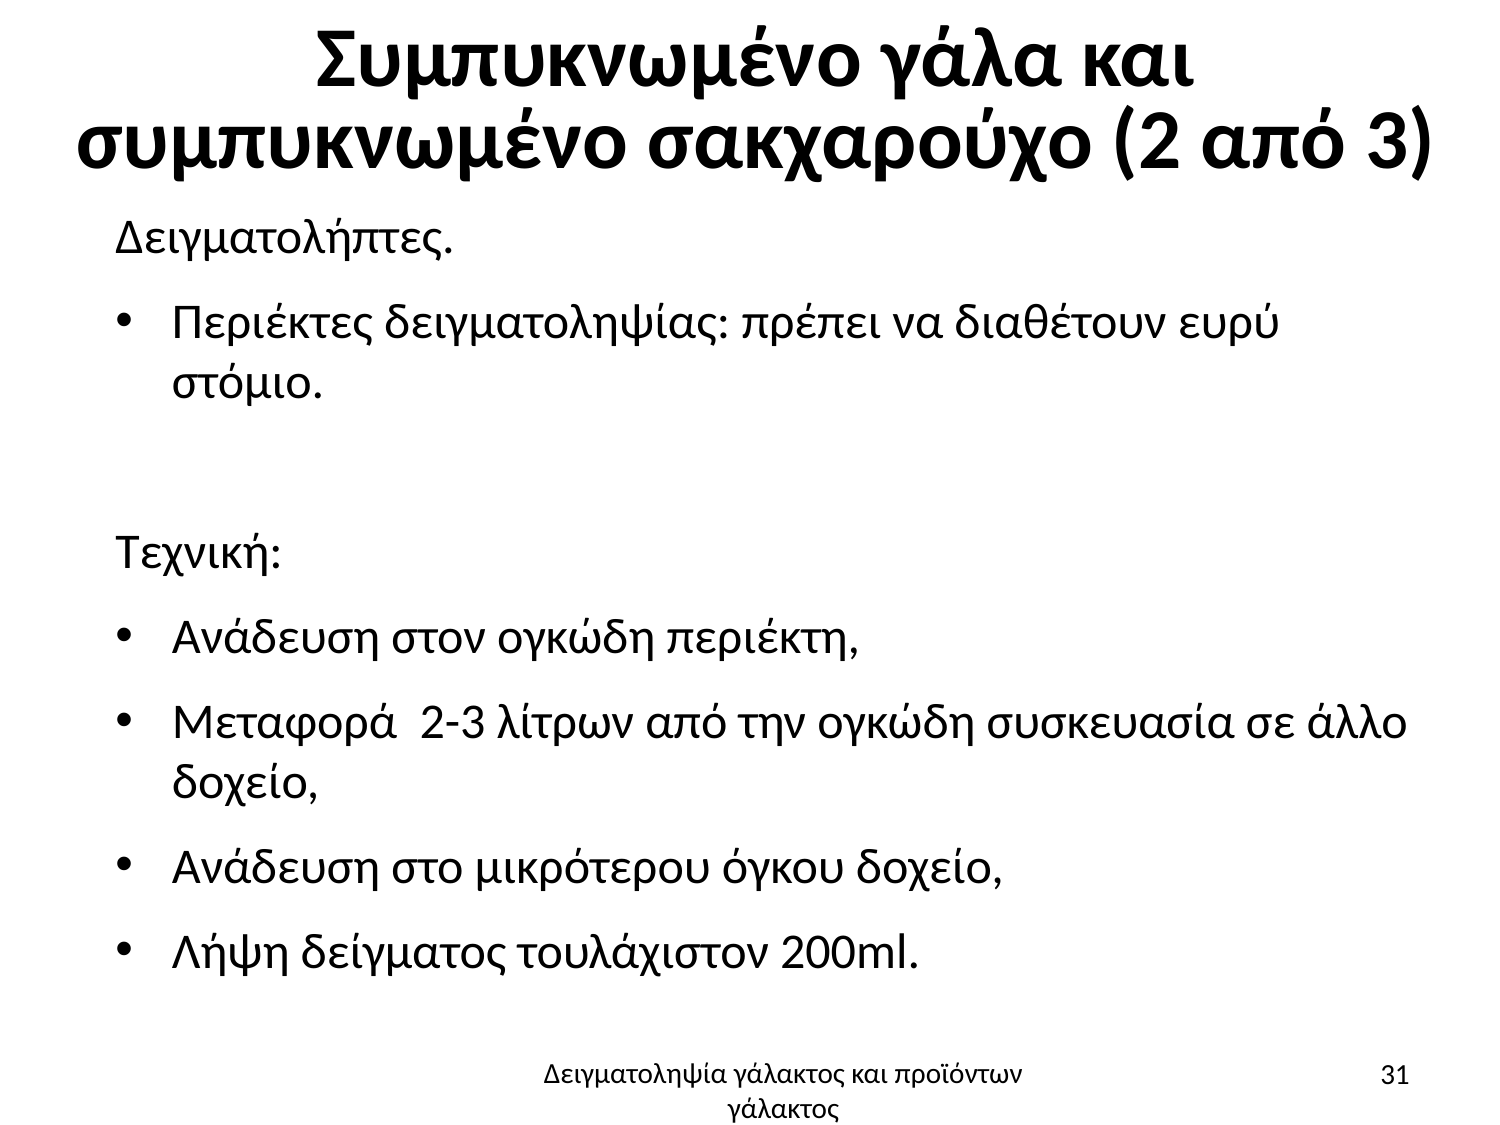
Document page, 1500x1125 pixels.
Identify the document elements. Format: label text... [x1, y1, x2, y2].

text_box Δειγματοληψία γάλακτος και προϊόντων γάλακτος [521, 1046, 1046, 1125]
title Συμπυκνωμένο γάλα και συμπυκνωμένο σακχαρούχο (2 από 3) [64, 7, 1447, 197]
list Δειγματολήπτες. Περιέκτες δειγματοληψίας: πρέπει να διαθέτουν ευρύ στόμιο. Τεχνική: Ανάδευση στον ογκώδη περιέκτη, Μεταφορά 2-3 λίτρων από την ογκώδη συσκευασία σε άλλο δοχείο, Ανάδευση στο μικρότερου όγκου δοχείο, Λήψη δείγματος τουλάχιστον 200ml. [100, 196, 1438, 1024]
slide_number 31 [1074, 1042, 1425, 1103]
